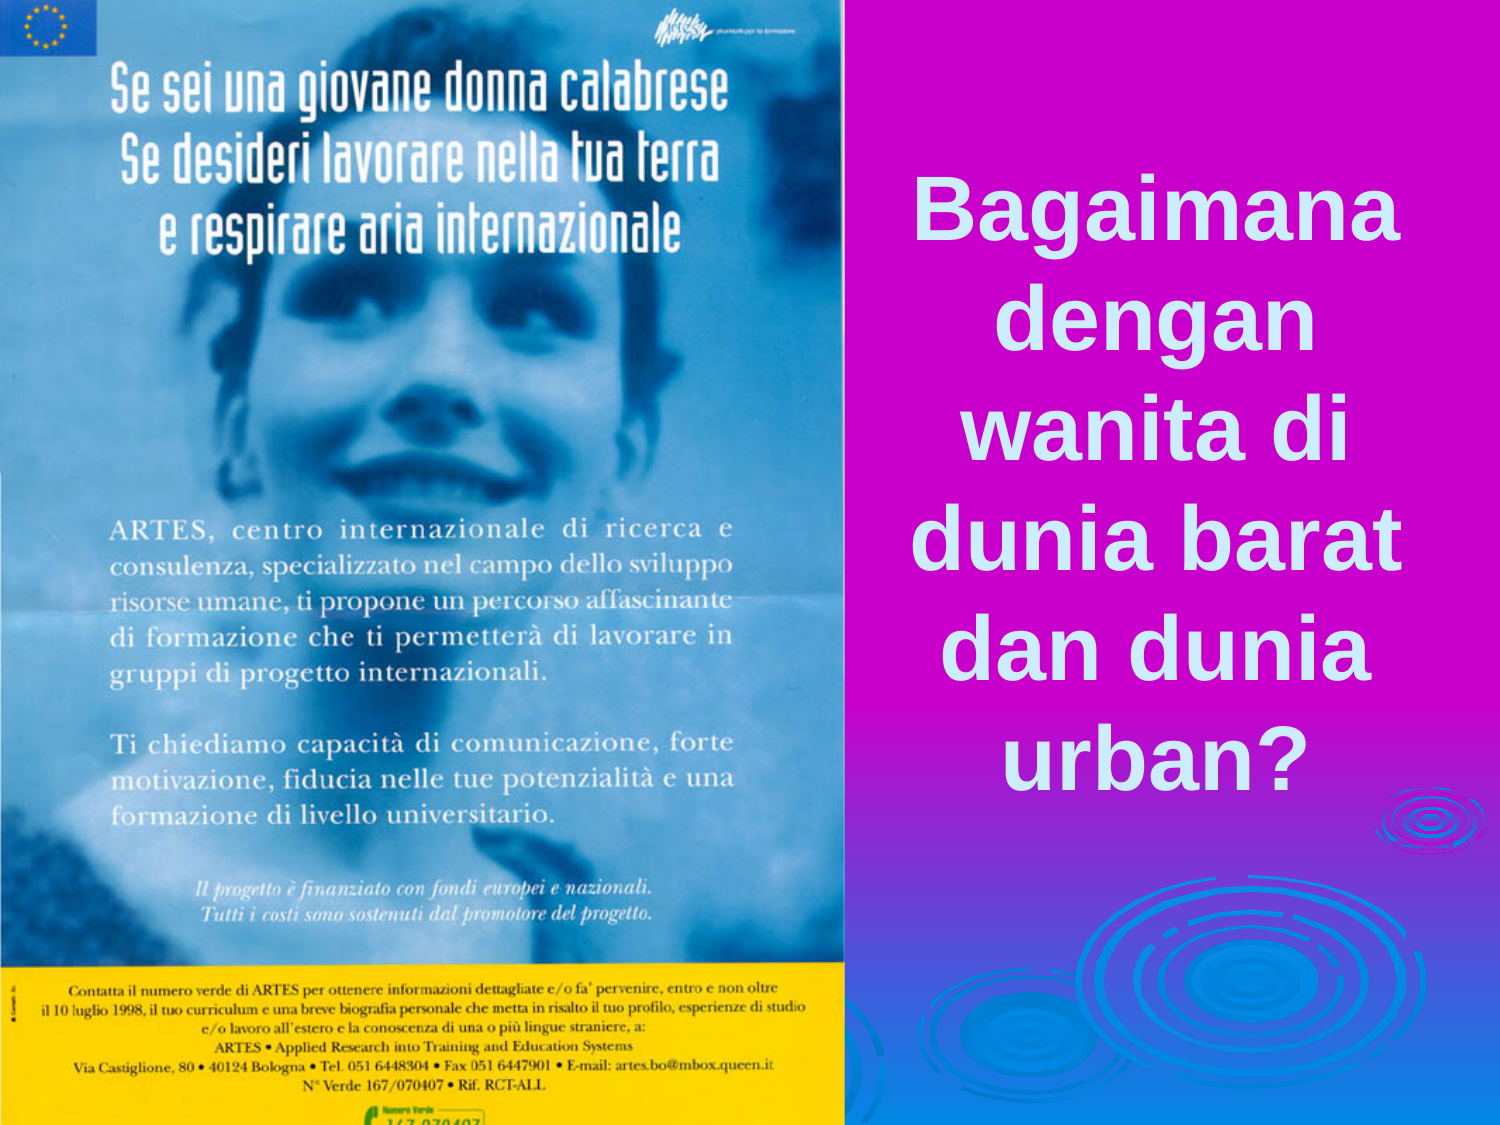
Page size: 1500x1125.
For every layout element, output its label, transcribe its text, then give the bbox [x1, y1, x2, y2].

title Bagaimana dengan wanita di dunia barat dan dunia urban? [887, 45, 1426, 913]
picture [0, 0, 845, 1125]
